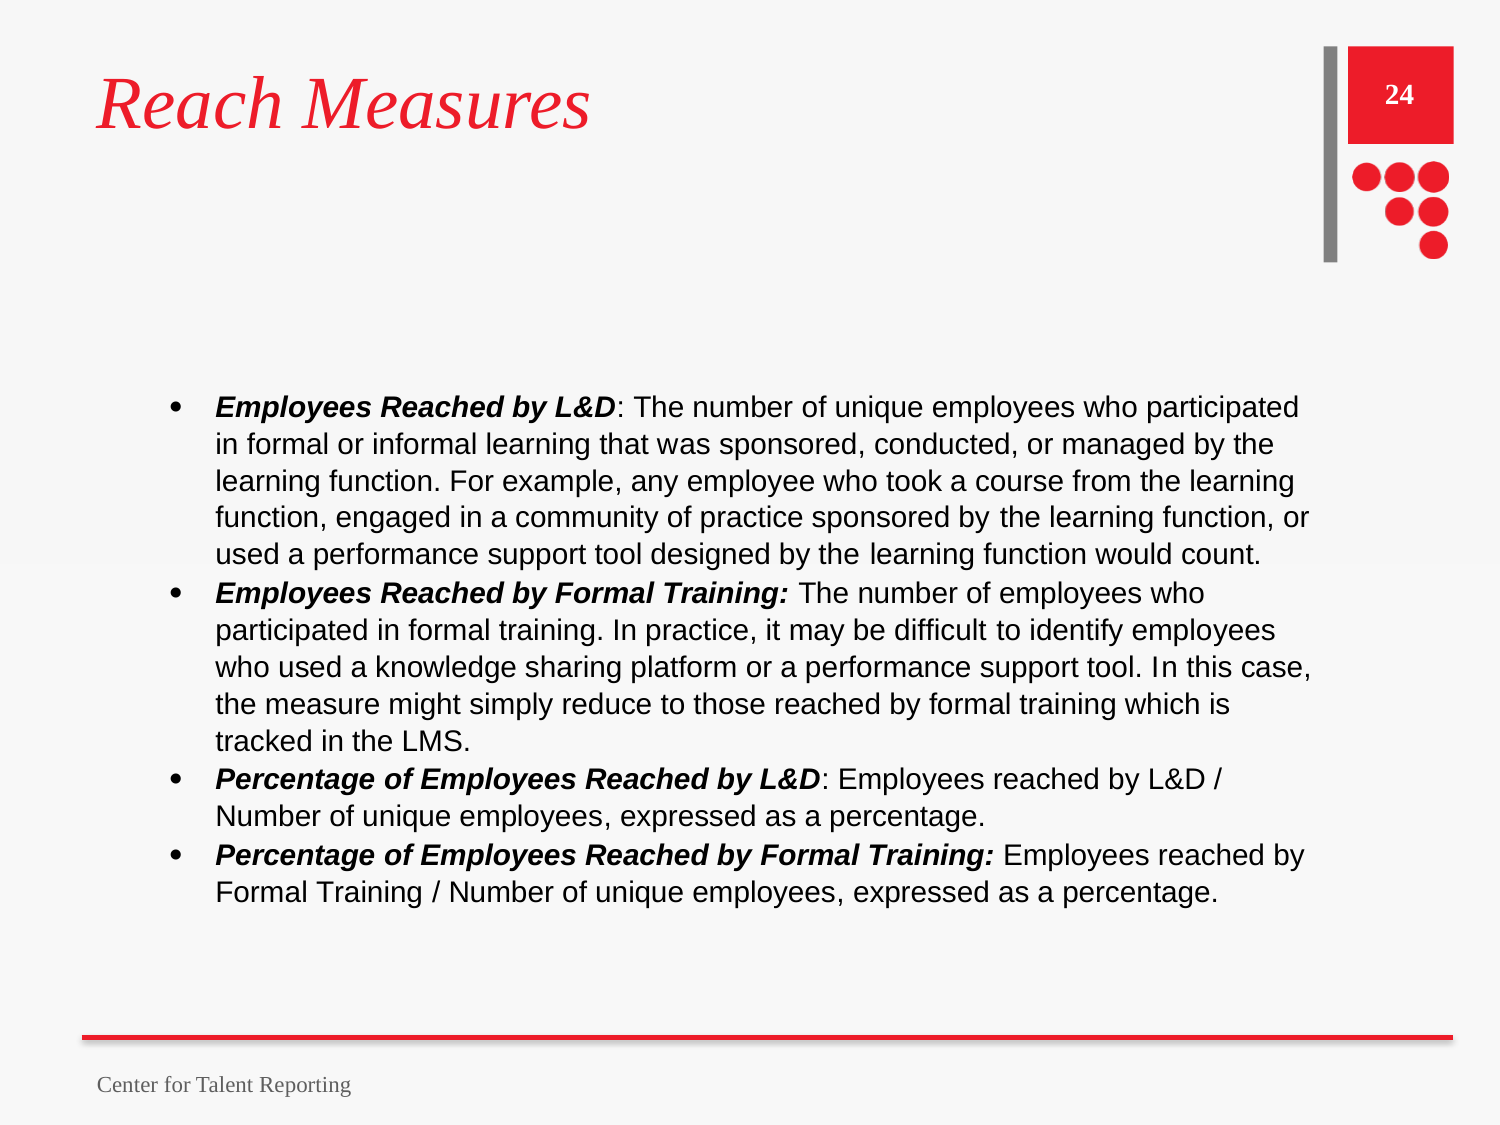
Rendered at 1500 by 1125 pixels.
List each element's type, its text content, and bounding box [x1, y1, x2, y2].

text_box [170, 387, 1330, 913]
title Reach Measures [81, 46, 1322, 263]
footer Center for Talent Reporting [81, 1053, 1075, 1114]
slide_number 24 [1349, 62, 1450, 123]
picture [1352, 161, 1449, 259]
